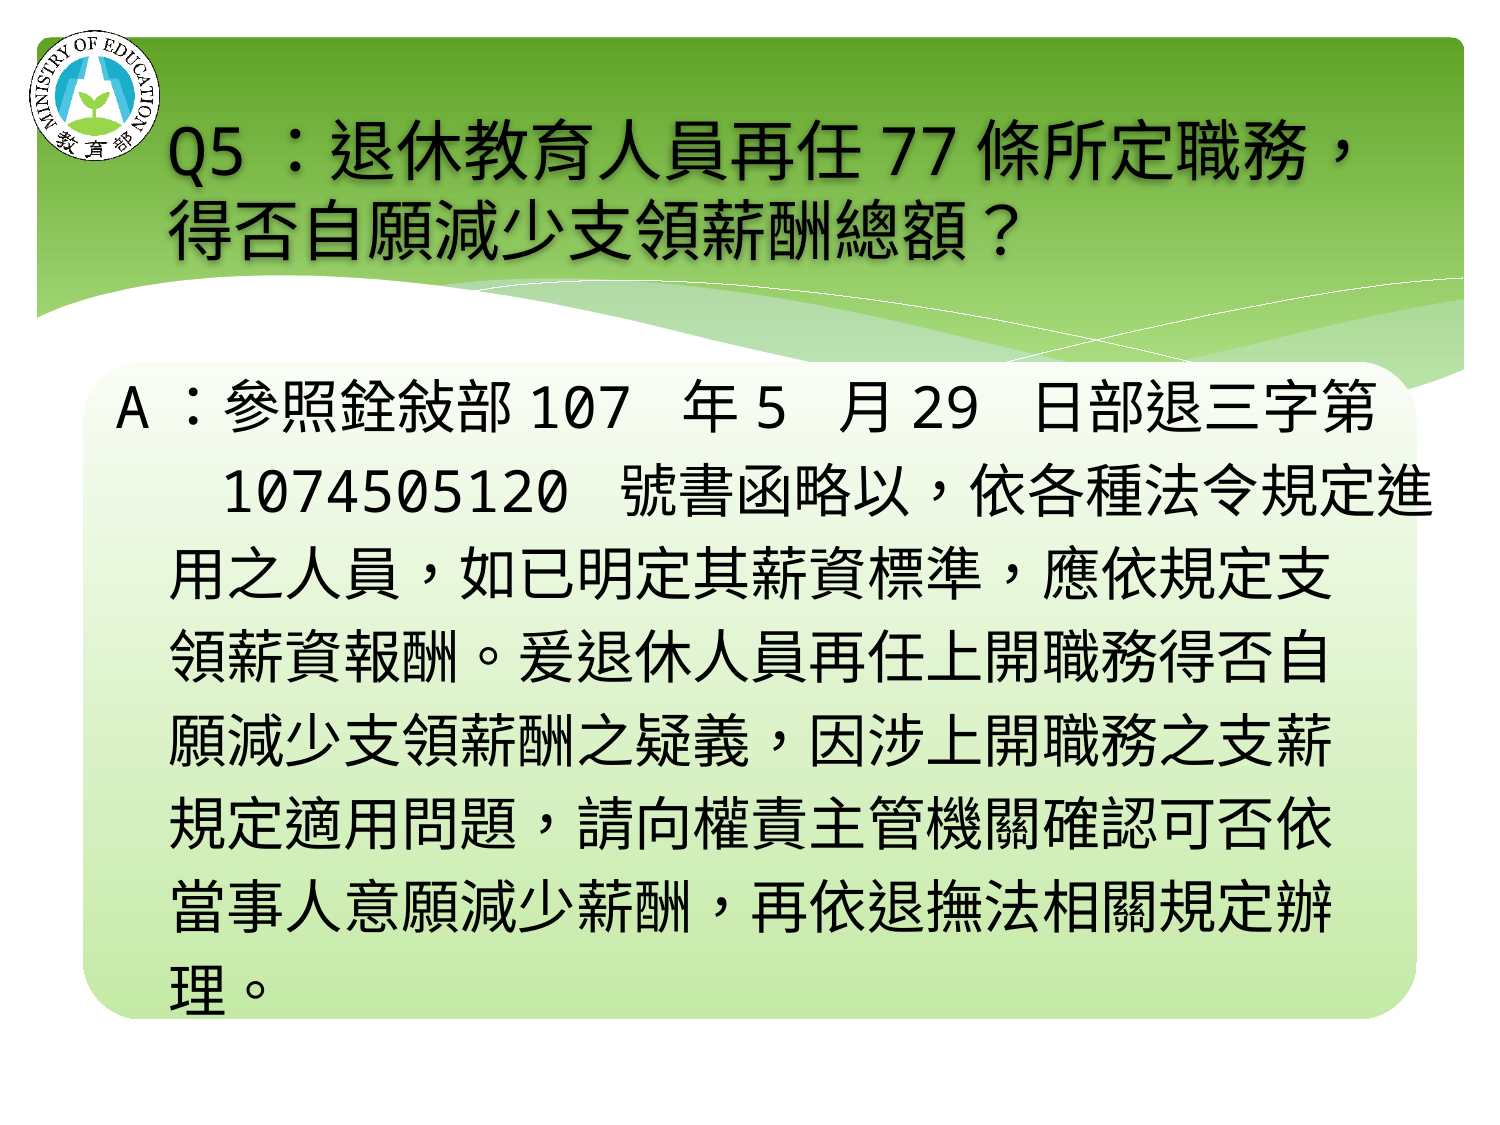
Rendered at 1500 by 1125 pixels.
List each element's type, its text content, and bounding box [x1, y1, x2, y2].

title Q5：退休教育人員再任77條所定職務，得否自願減少支領薪酬總額？ [151, 93, 1428, 286]
picture [29, 30, 160, 162]
text_box A：參照銓敍部107 年5 月29 日部退三字第 1074505120 號書函略以，依各種法令規定進 用之人員，如已明定其薪資標準，應依規定支 領薪資報酬。爰退休人員再任上開職務得否自 願減少支領薪酬之疑義，因涉上開職務之支薪 規定適用問題，請向權責主管機關確認可否依 當事人意願減少薪酬，再依退撫法相關規定辦 理。 [83, 361, 1417, 1020]
